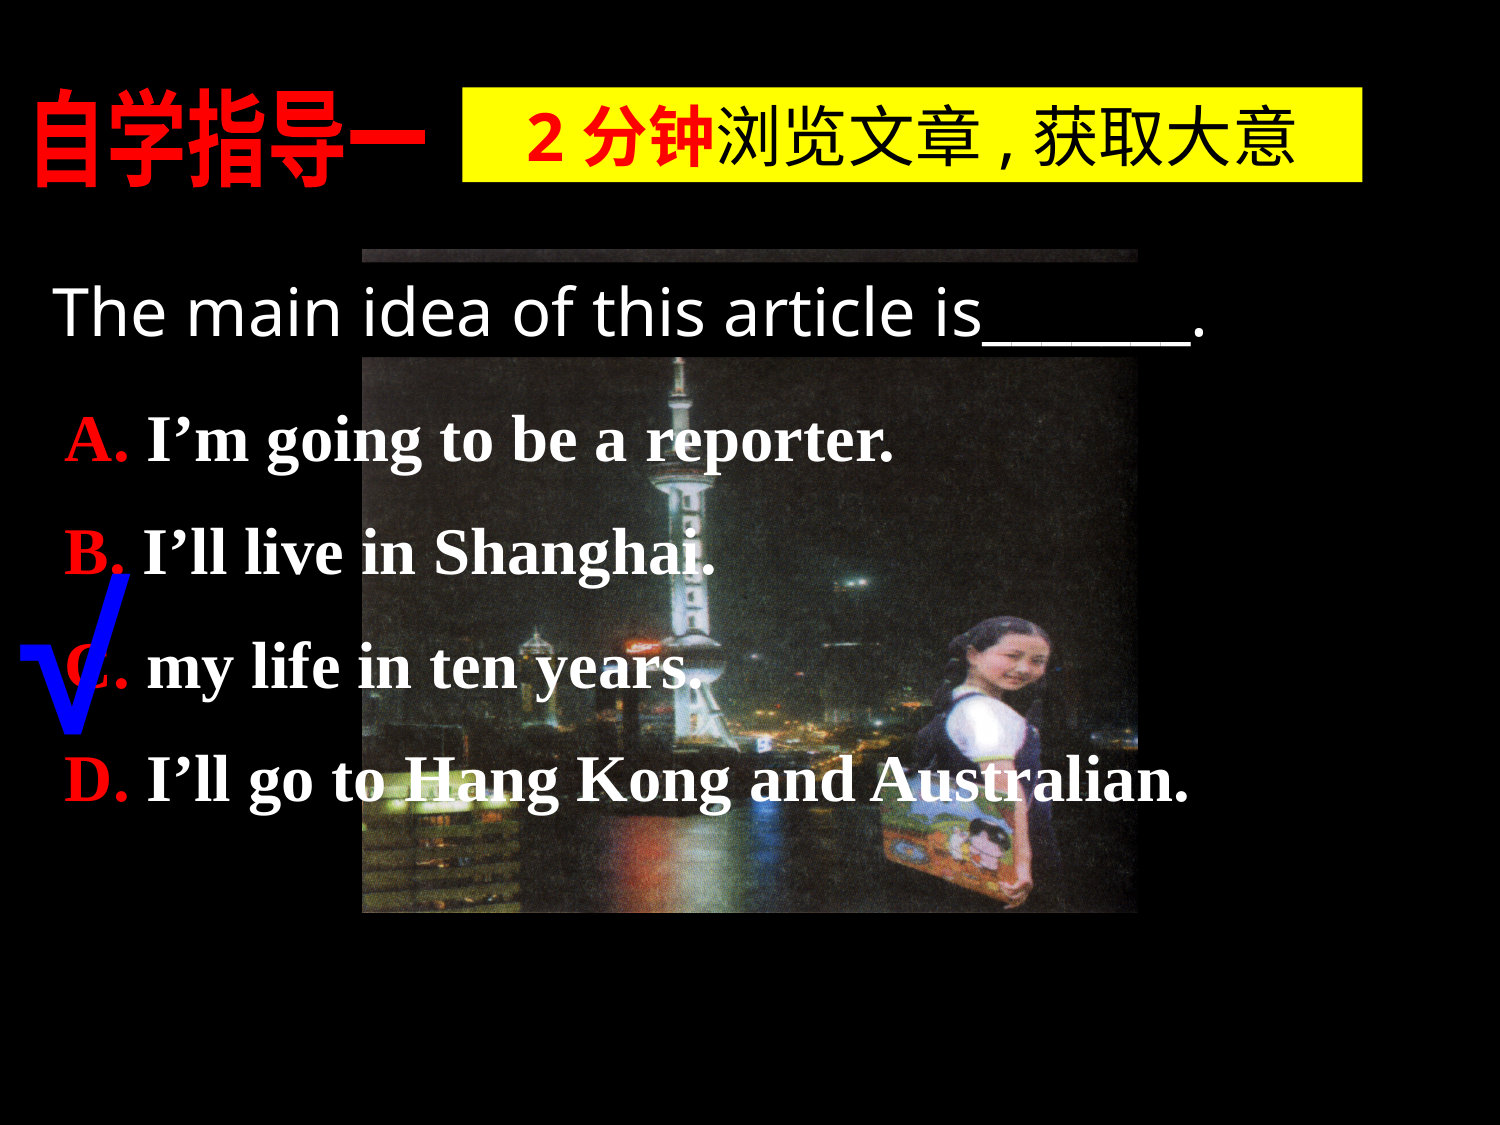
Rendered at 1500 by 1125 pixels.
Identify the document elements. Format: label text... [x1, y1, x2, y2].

text_box The main idea of this article is_______. [1138, 262, 1500, 358]
text_box 2分钟浏览文章,获取大意 [462, 87, 1363, 183]
text_box A. I’m going to be a reporter. B. I’ll live in Shanghai. C. my life in ten years. D. I’ll go to Hang Kong and Australian. [49, 387, 362, 822]
picture [362, 249, 1138, 913]
text_box A. I’m going to be a reporter. B. I’ll live in Shanghai. C. my life in ten years. D. I’ll go to Hang Kong and Australian. [1138, 387, 1263, 822]
text_box The main idea of this article is_______. [37, 262, 362, 358]
text_box √ [0, 524, 150, 780]
text_box [99, 37, 463, 133]
